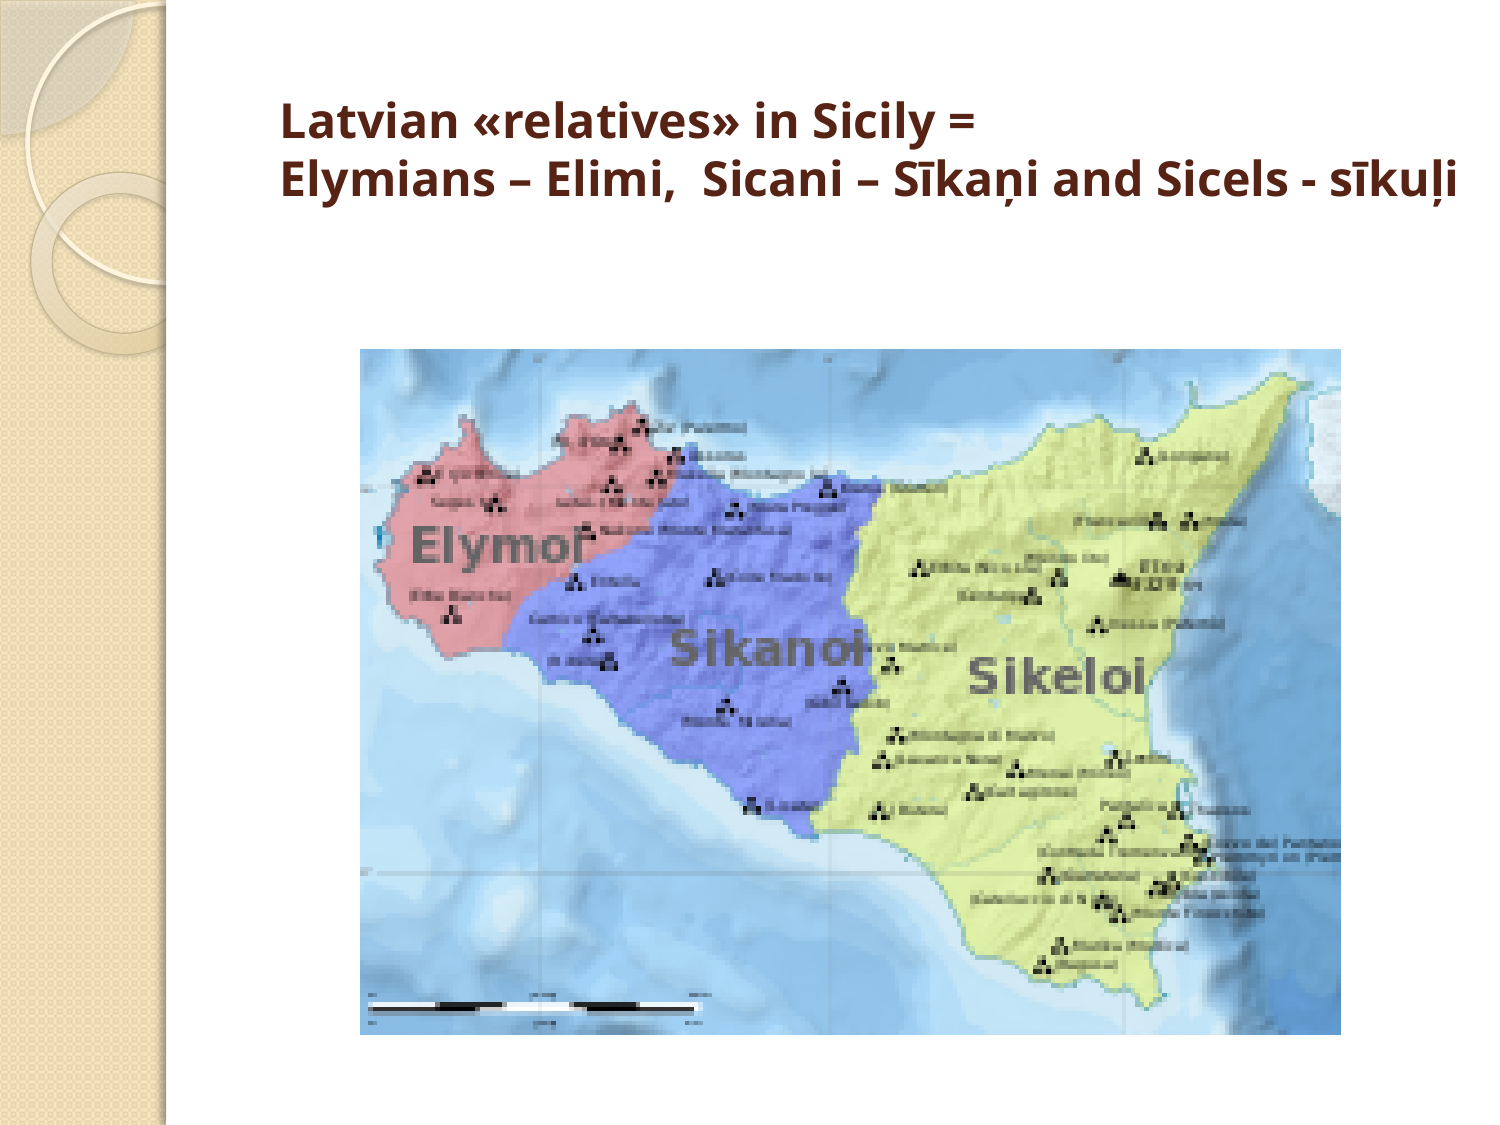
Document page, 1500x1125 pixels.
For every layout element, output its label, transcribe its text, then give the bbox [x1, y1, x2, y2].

title Latvian «relatives» in Sicily = Elymians – Elimi, Sicani – Sīkaņi and Sicels - sīkuļi [265, 54, 1496, 243]
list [359, 349, 1341, 1036]
